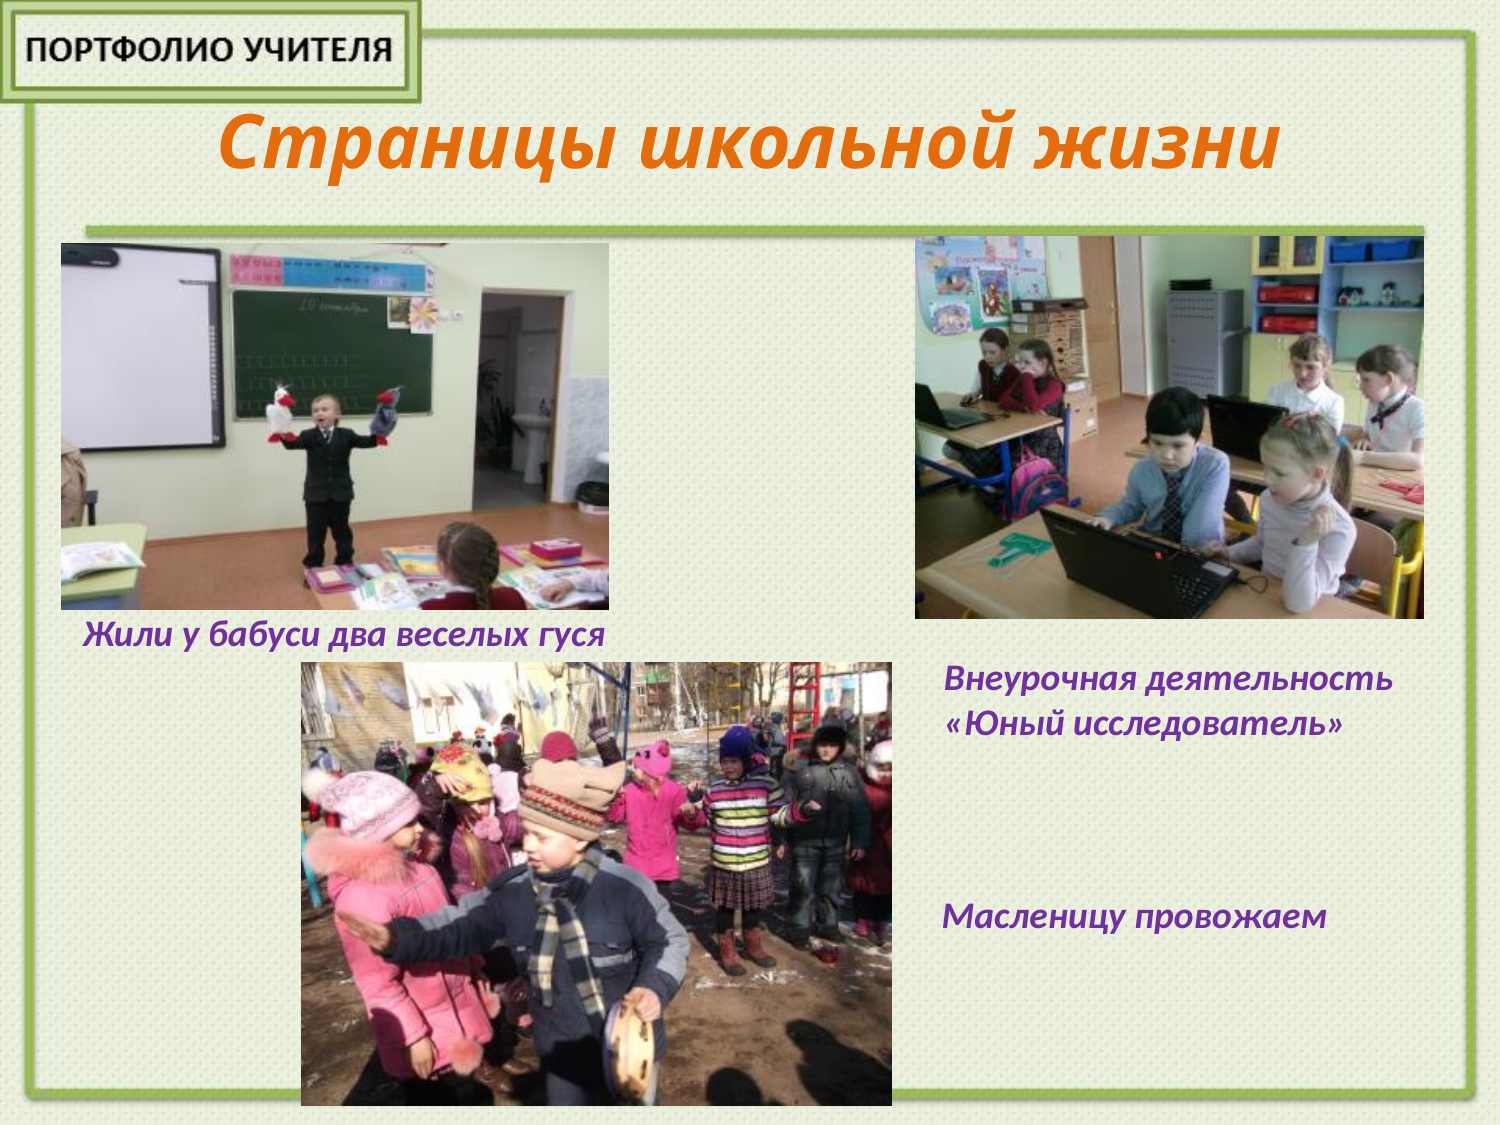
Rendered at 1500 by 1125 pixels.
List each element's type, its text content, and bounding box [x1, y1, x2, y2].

text_box Внеурочная деятельность «Юный исследователь» [929, 645, 1418, 750]
picture [0, 0, 1500, 1125]
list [61, 243, 609, 611]
text_box Масленицу провожаем [926, 884, 1343, 944]
text_box Жили у бабуси два веселых гуся [68, 601, 622, 662]
title Страницы школьной жизни [75, 45, 1425, 233]
